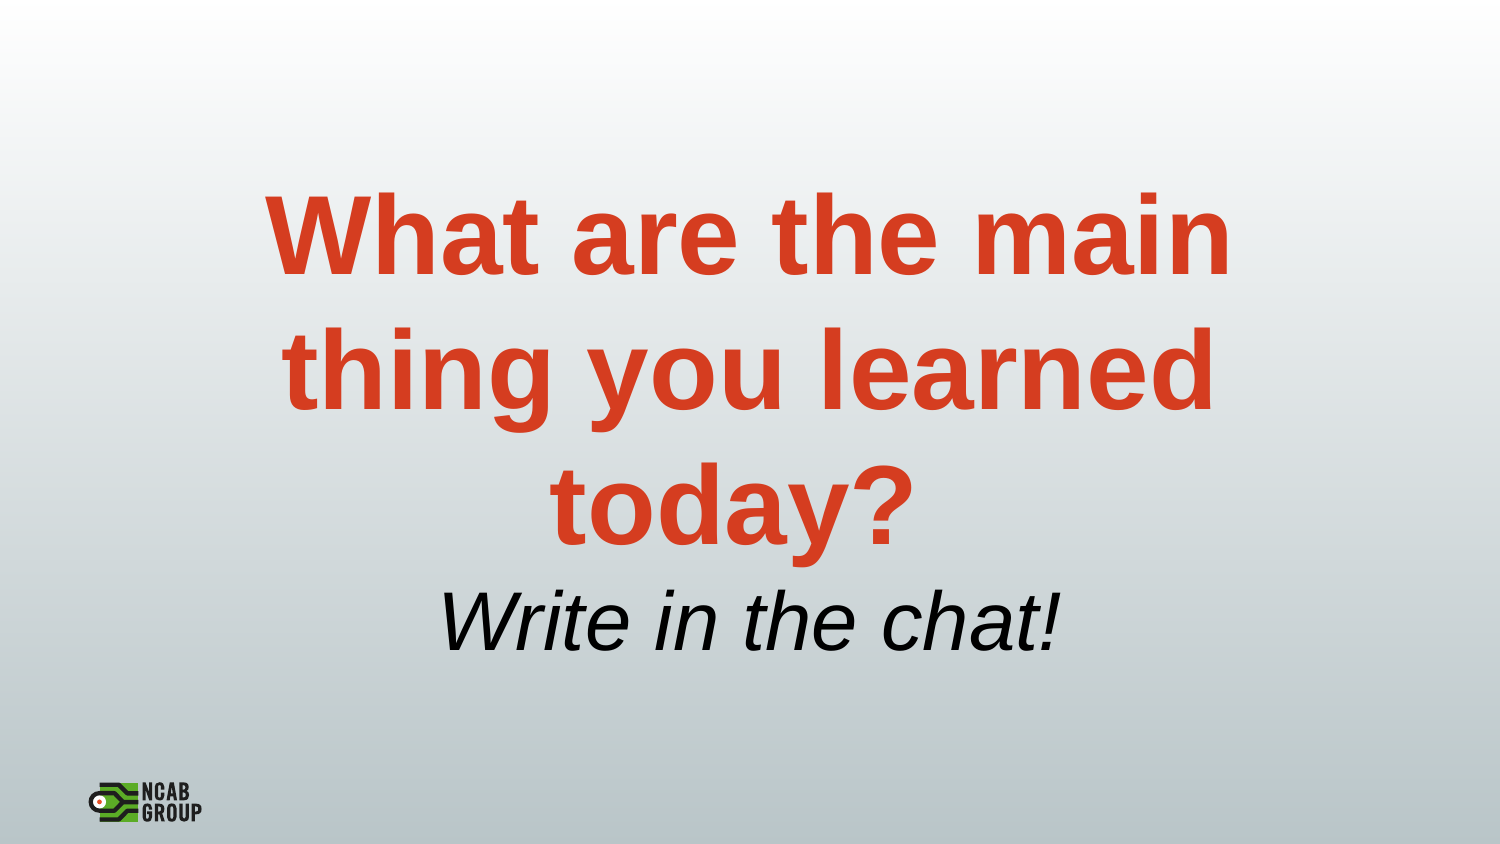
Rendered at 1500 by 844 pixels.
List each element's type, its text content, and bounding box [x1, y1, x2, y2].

text_box What are the main thing you learned today? Write in the chat! [234, 154, 1266, 675]
